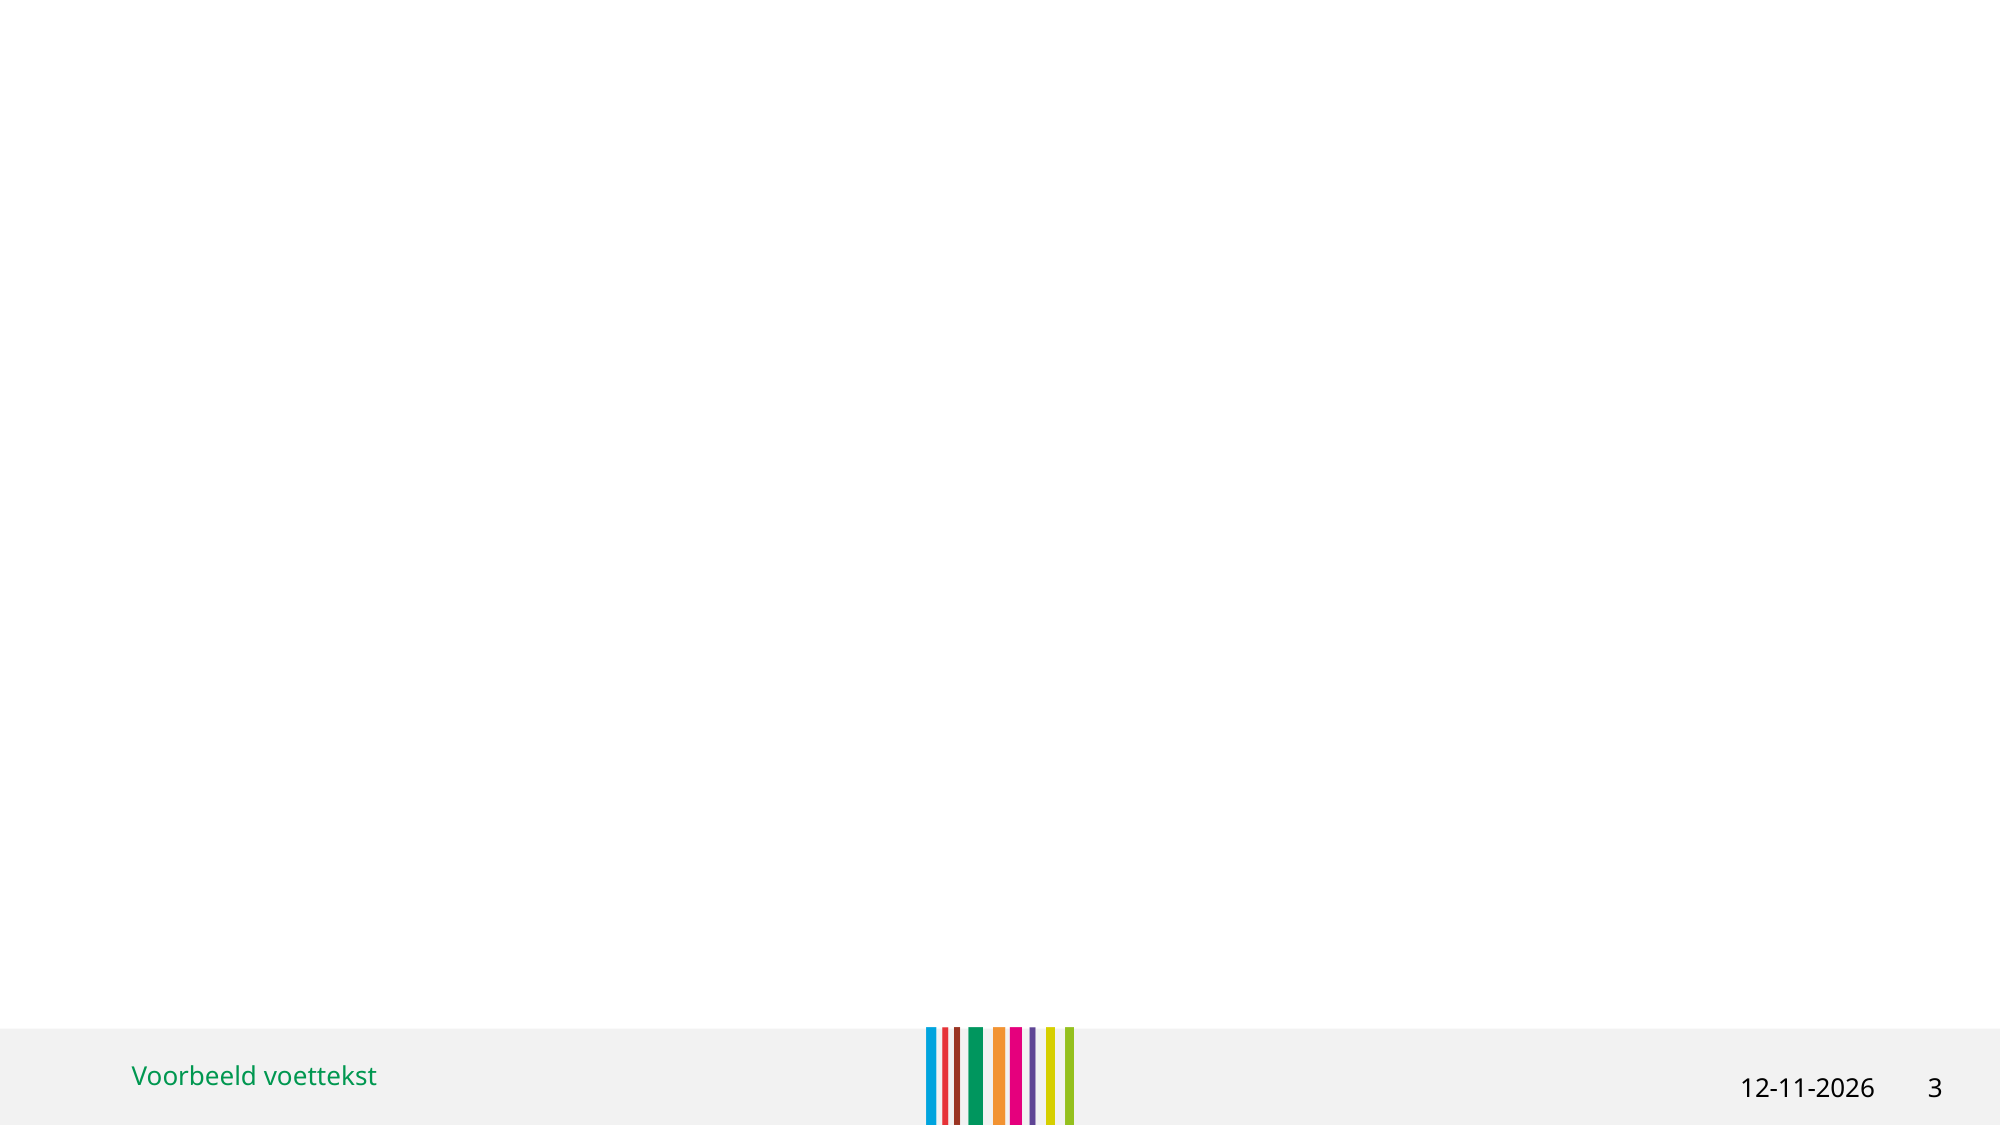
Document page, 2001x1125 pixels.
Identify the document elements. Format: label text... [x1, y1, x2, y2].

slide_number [1508, 1046, 1889, 1107]
footer Voorbeeld voettekst [116, 1046, 792, 1107]
slide_number 3 [1889, 1046, 1982, 1107]
picture [937, 1027, 1074, 1125]
